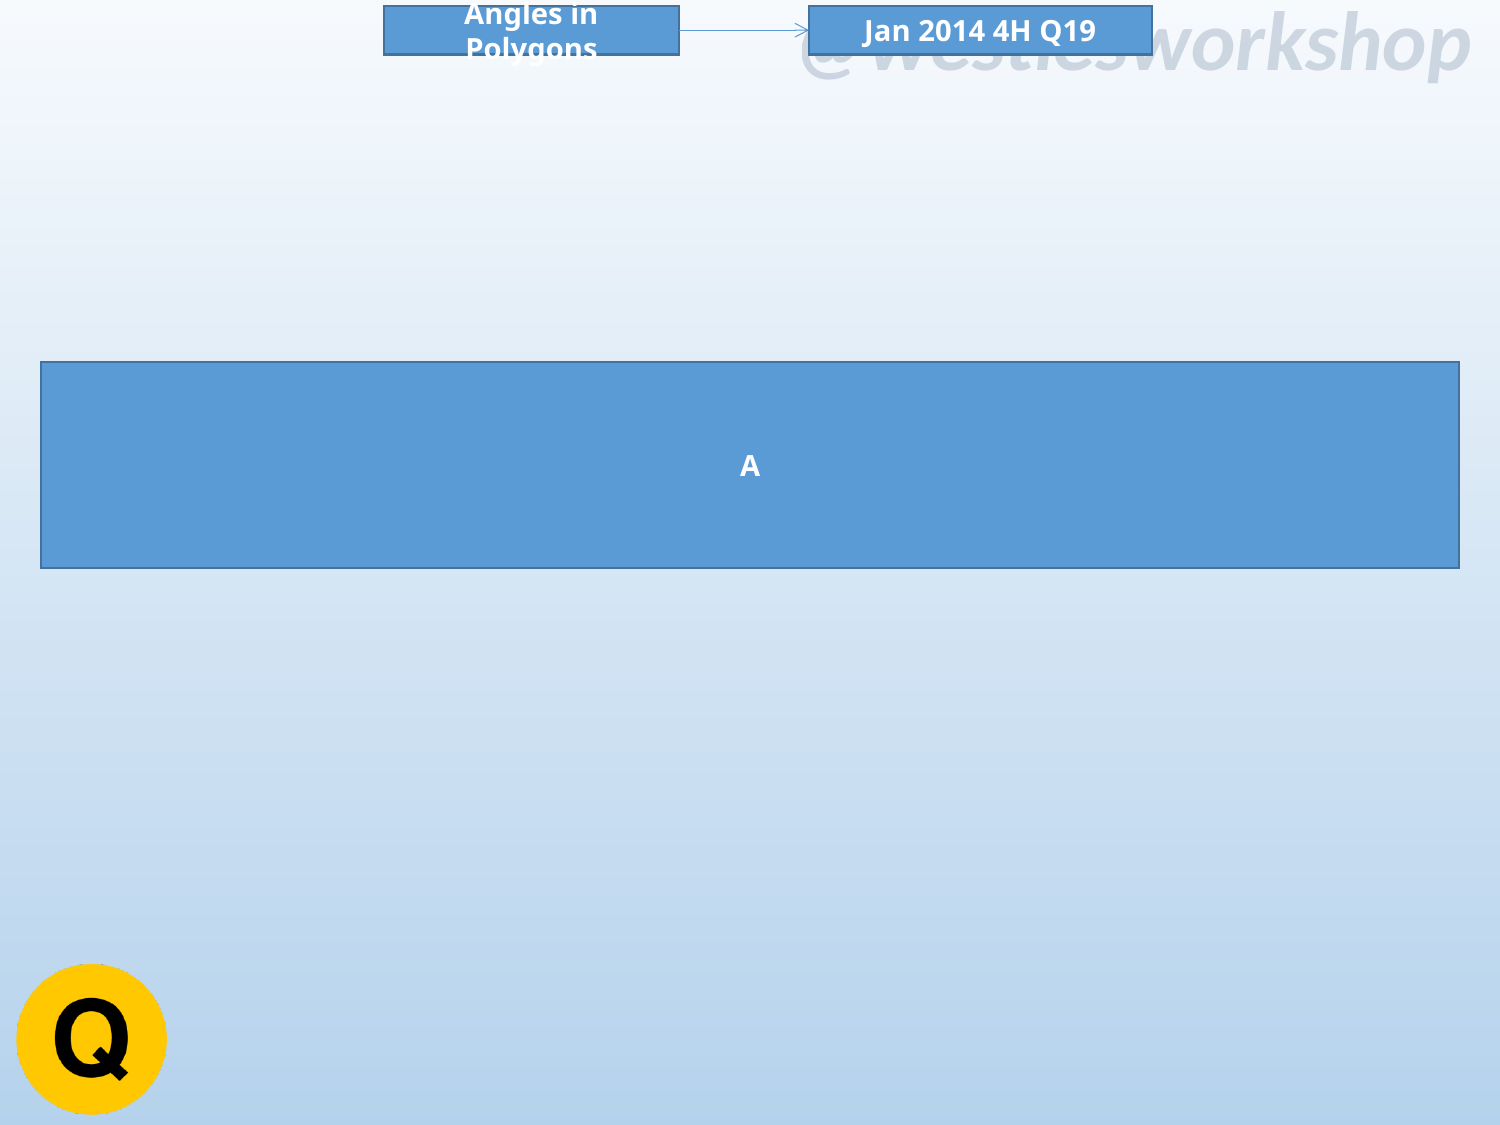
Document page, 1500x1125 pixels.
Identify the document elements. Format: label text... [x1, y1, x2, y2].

picture [0, 940, 191, 1125]
text_box Jan 2014 4H Q19 [808, 5, 1153, 56]
text_box Angles in Polygons [383, 5, 680, 56]
picture [41, 361, 1459, 569]
